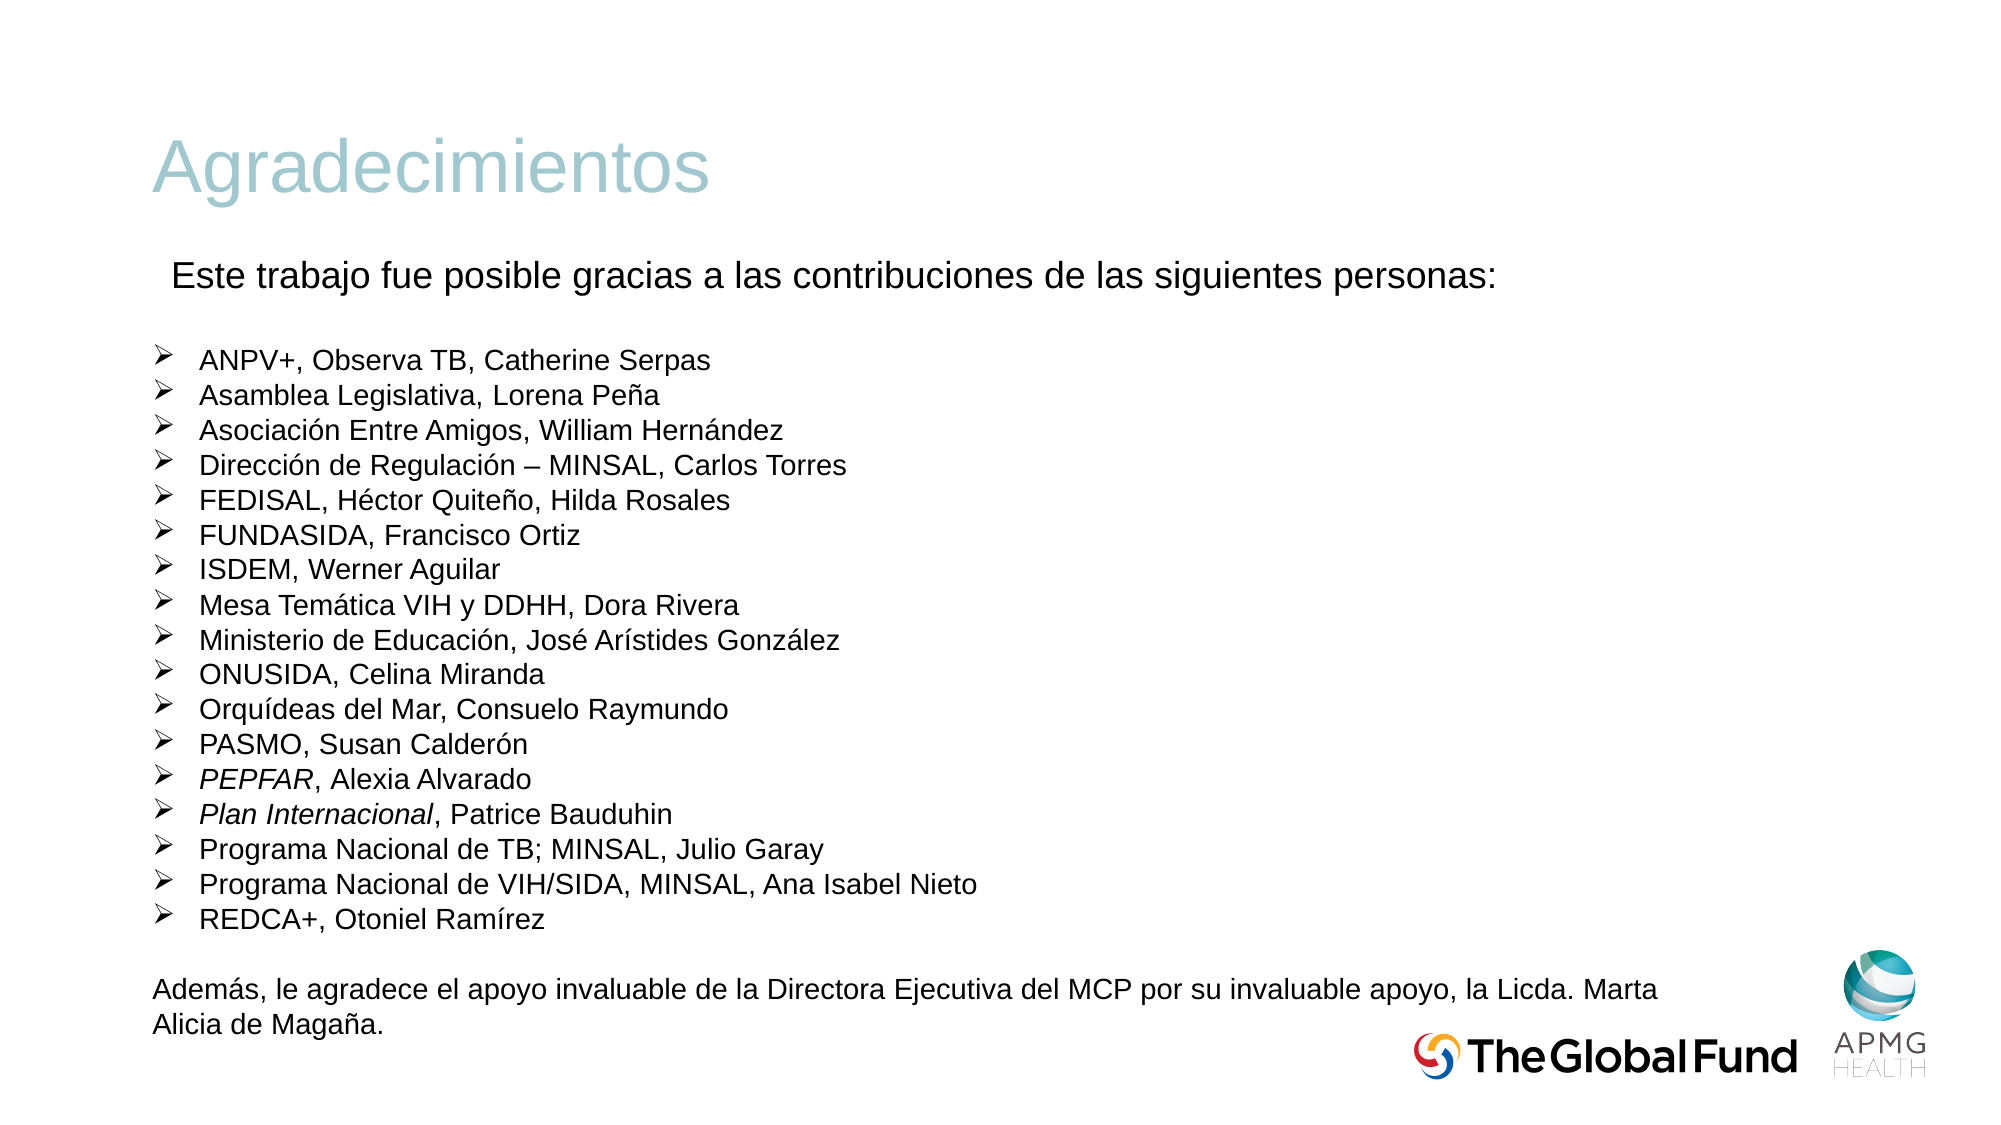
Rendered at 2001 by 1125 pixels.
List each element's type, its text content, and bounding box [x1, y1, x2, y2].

title Agradecimientos [137, 59, 1863, 278]
text_box Este trabajo fue posible gracias a las contribuciones de las siguientes personas: ANPV+, Observa TB, Catherine Serpas Asamblea Legislativa, Lorena Peña Asociación Entre Amigos, William Hernández Dirección de Regulación – MINSAL, Carlos Torres FEDISAL, Héctor Quiteño, Hilda Rosales FUNDASIDA, Francisco Ortiz ISDEM, Werner Aguilar Mesa Temática VIH y DDHH, Dora Rivera Ministerio de Educación, José Arístides González ONUSIDA, Celina Miranda Orquídeas del Mar, Consuelo Raymundo PASMO, Susan Calderón PEPFAR, Alexia Alvarado Plan Internacional, Patrice Bauduhin Programa Nacional de TB; MINSAL, Julio Garay Programa Nacional de VIH/SIDA, MINSAL, Ana Isabel Nieto REDCA+, Otoniel Ramírez Además, le agradece el apoyo invaluable de la Directora Ejecutiva del MCP por su invaluable apoyo, la Licda. Marta Alicia de Magaña. [137, 234, 1729, 1102]
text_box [1411, 949, 1925, 1081]
